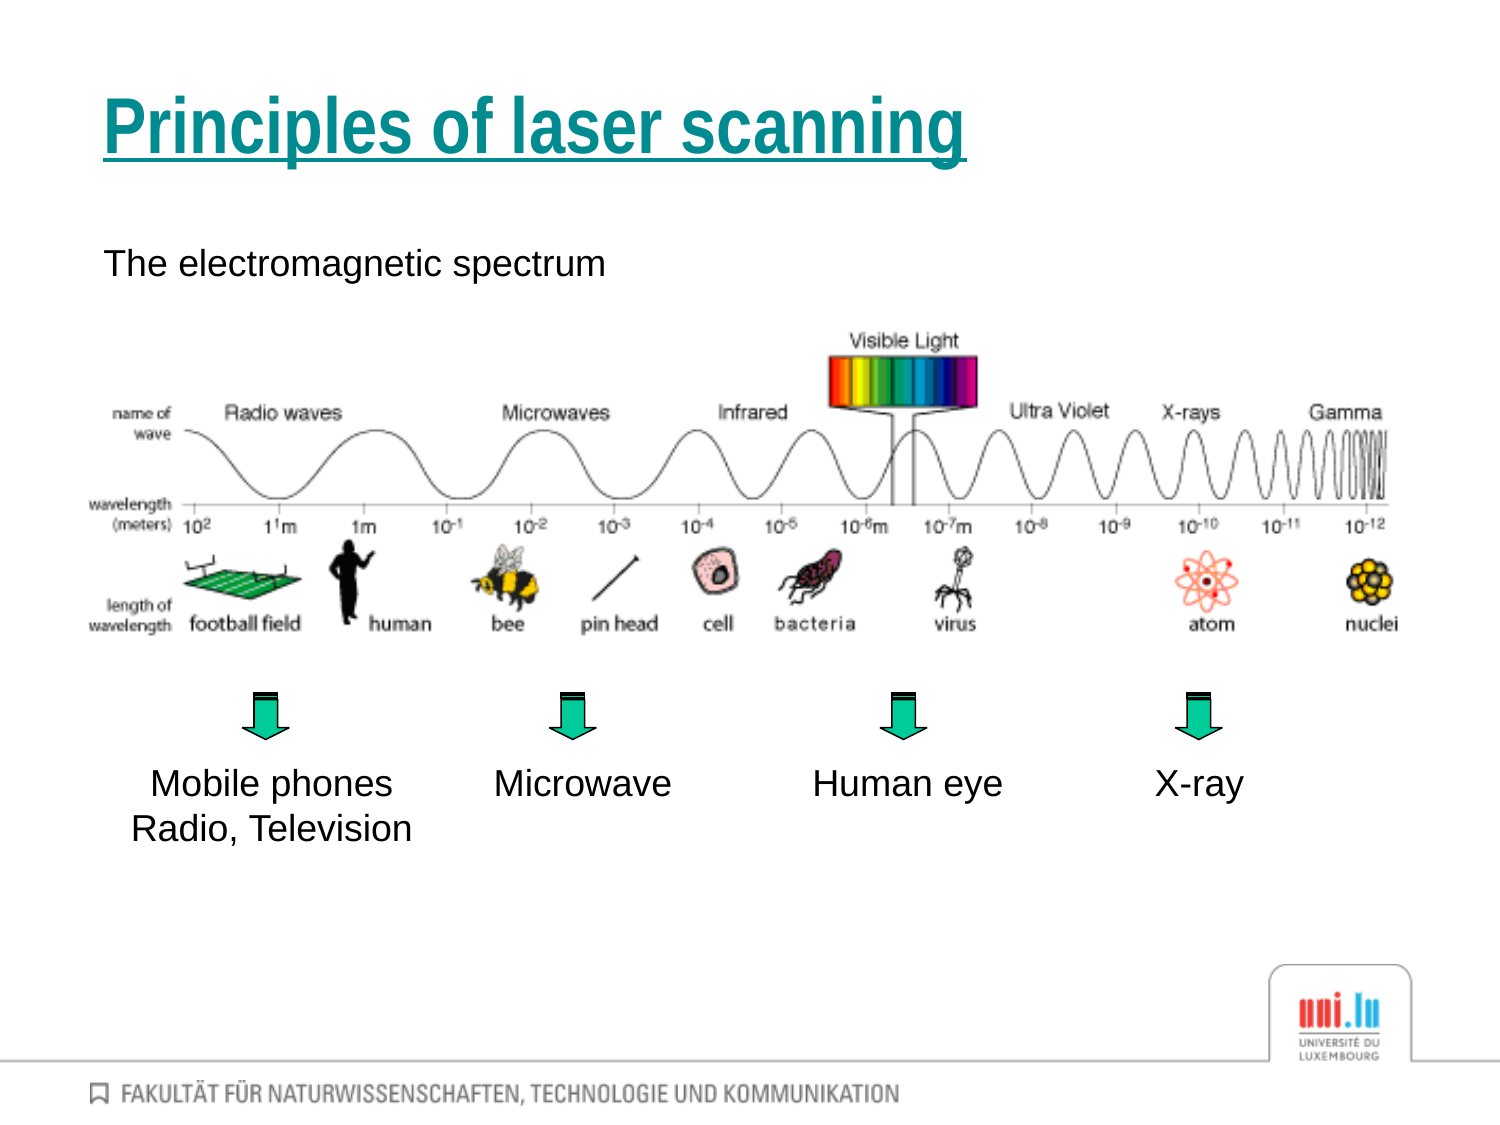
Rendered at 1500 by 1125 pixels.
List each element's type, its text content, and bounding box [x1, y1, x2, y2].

text_box [1175, 695, 1223, 740]
text_box The electromagnetic spectrum [88, 231, 1436, 292]
text_box [549, 695, 597, 740]
text_box X-ray [1139, 751, 1260, 812]
title Principles of laser scanning [88, 19, 1438, 225]
picture [88, 325, 1400, 638]
text_box Microwave [478, 751, 688, 812]
text_box Human eye [797, 751, 1019, 812]
text_box Mobile phones Radio, Television [112, 751, 432, 857]
text_box [242, 695, 290, 740]
picture [0, 964, 1500, 1109]
text_box [879, 695, 928, 740]
